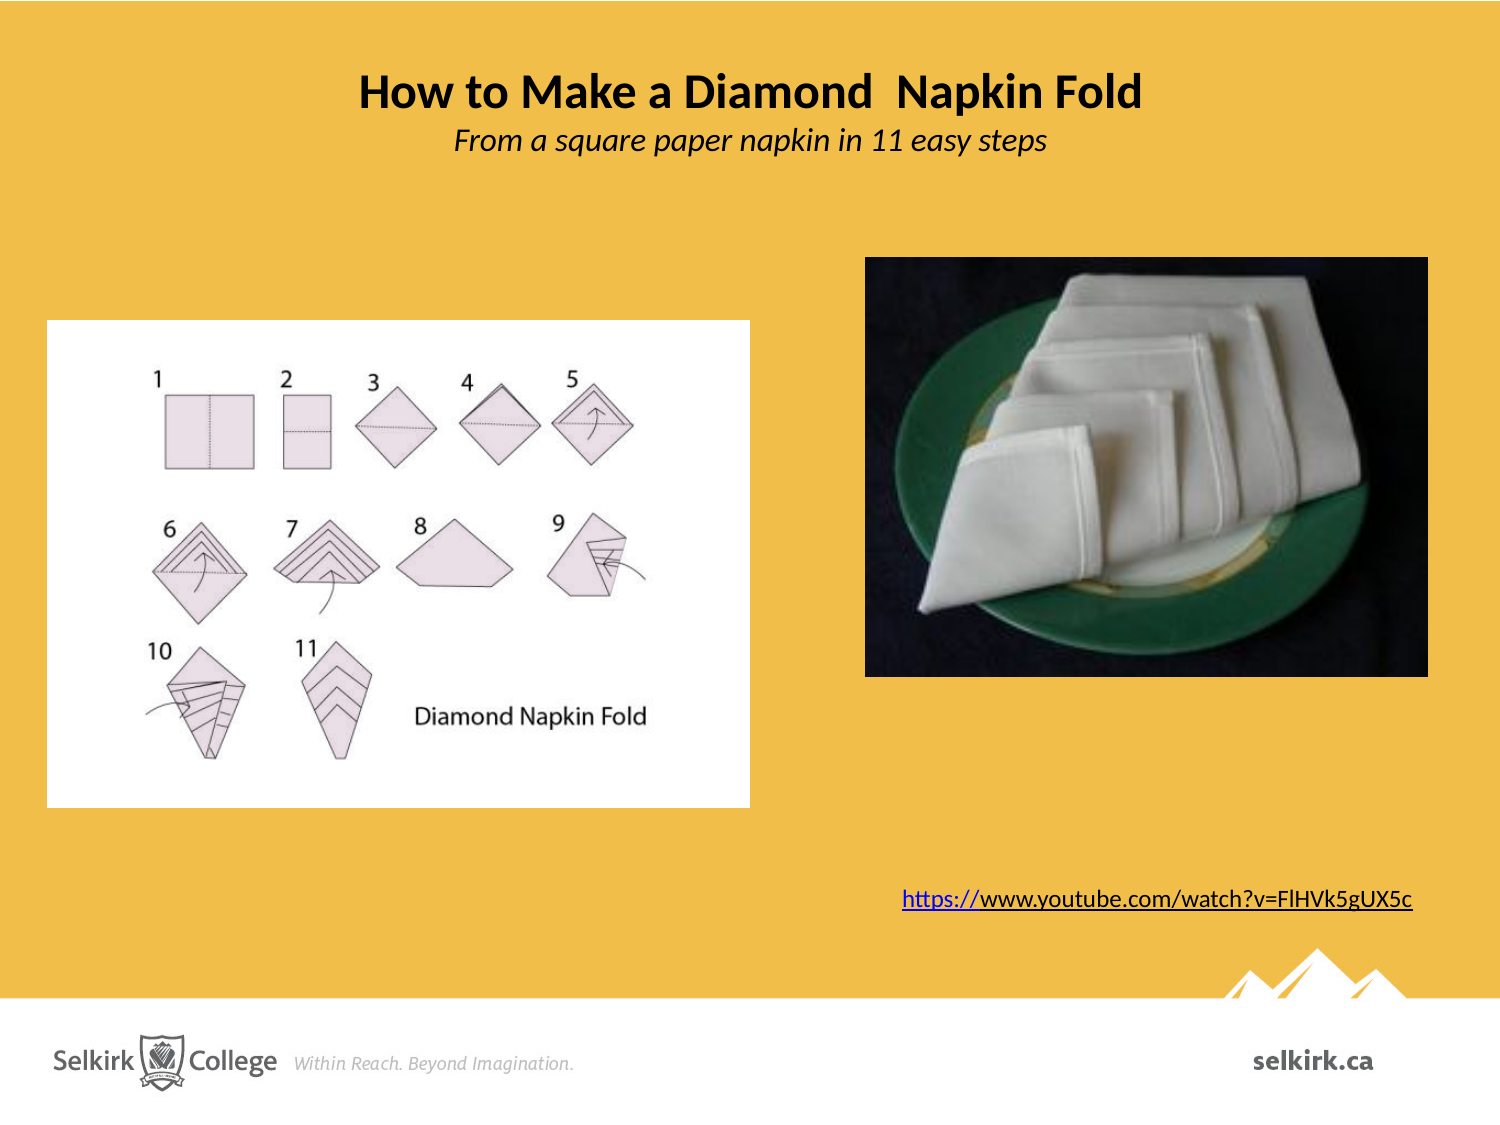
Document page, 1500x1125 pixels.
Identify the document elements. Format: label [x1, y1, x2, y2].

picture [47, 320, 751, 809]
picture [864, 256, 1428, 677]
list [0, 1, 1500, 1125]
